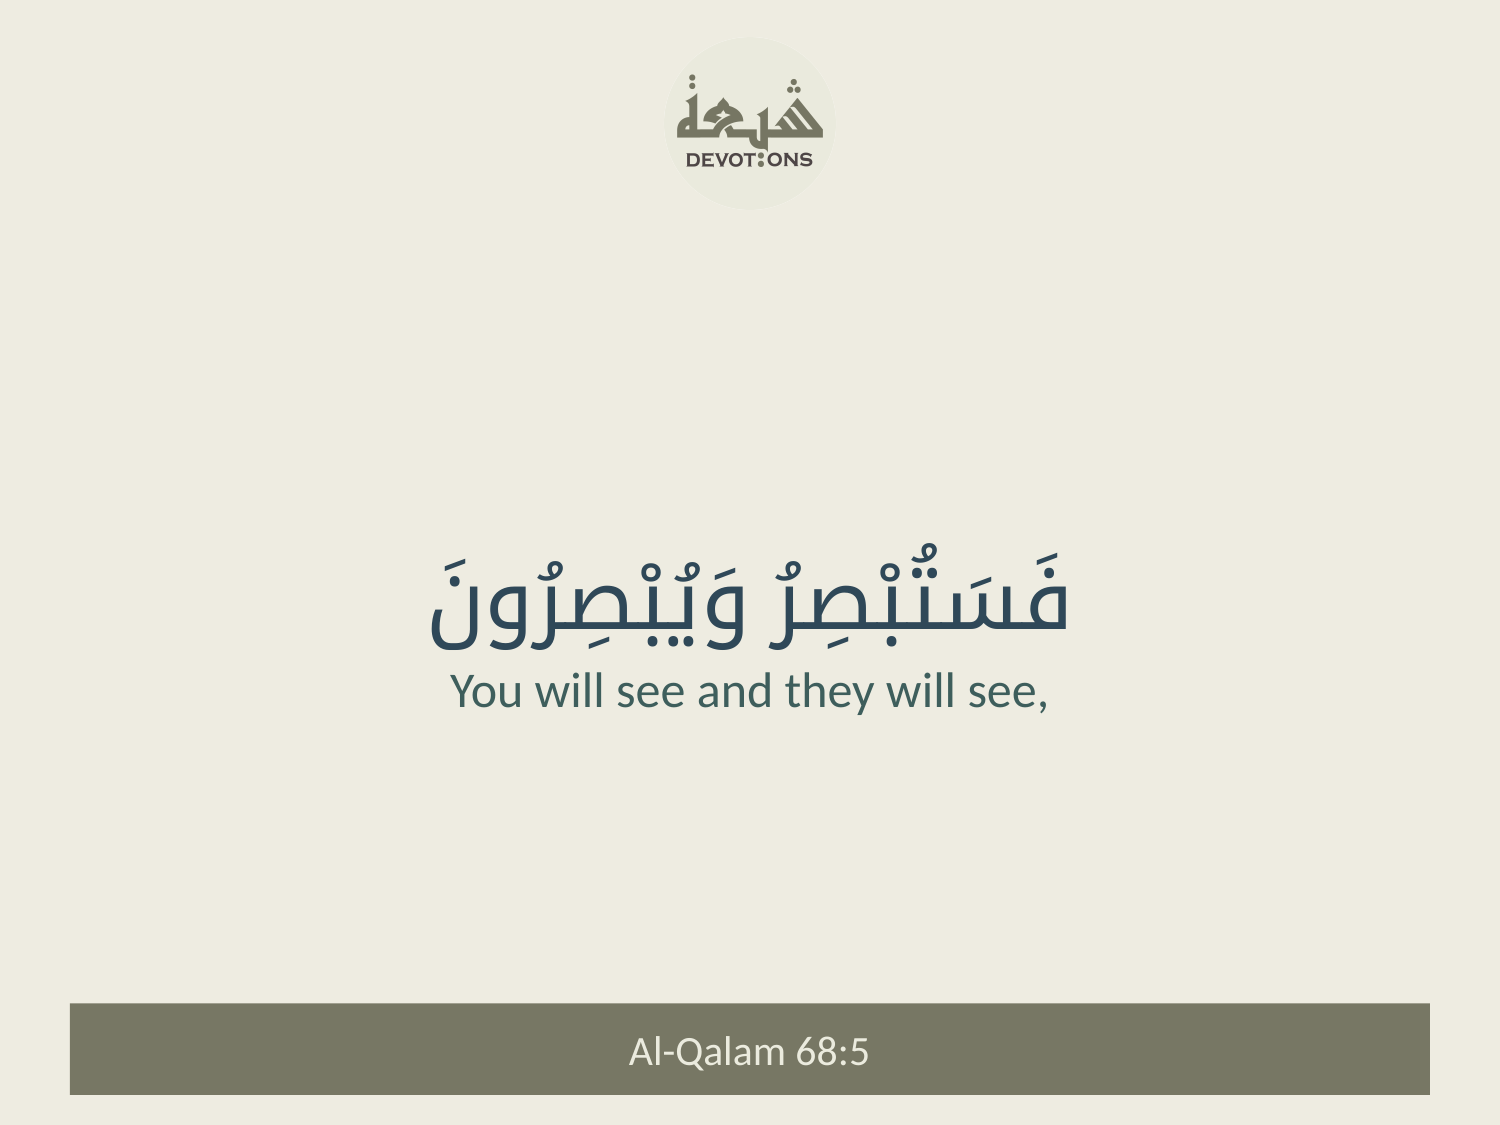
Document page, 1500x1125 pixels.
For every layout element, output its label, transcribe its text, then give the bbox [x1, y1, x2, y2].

picture [656, 29, 844, 203]
list فَسَتُبْصِرُ وَيُبْصِرُونَ You will see and they will see, [69, 203, 1430, 1003]
list Al-Qalam 68:5 [69, 1003, 1430, 1095]
